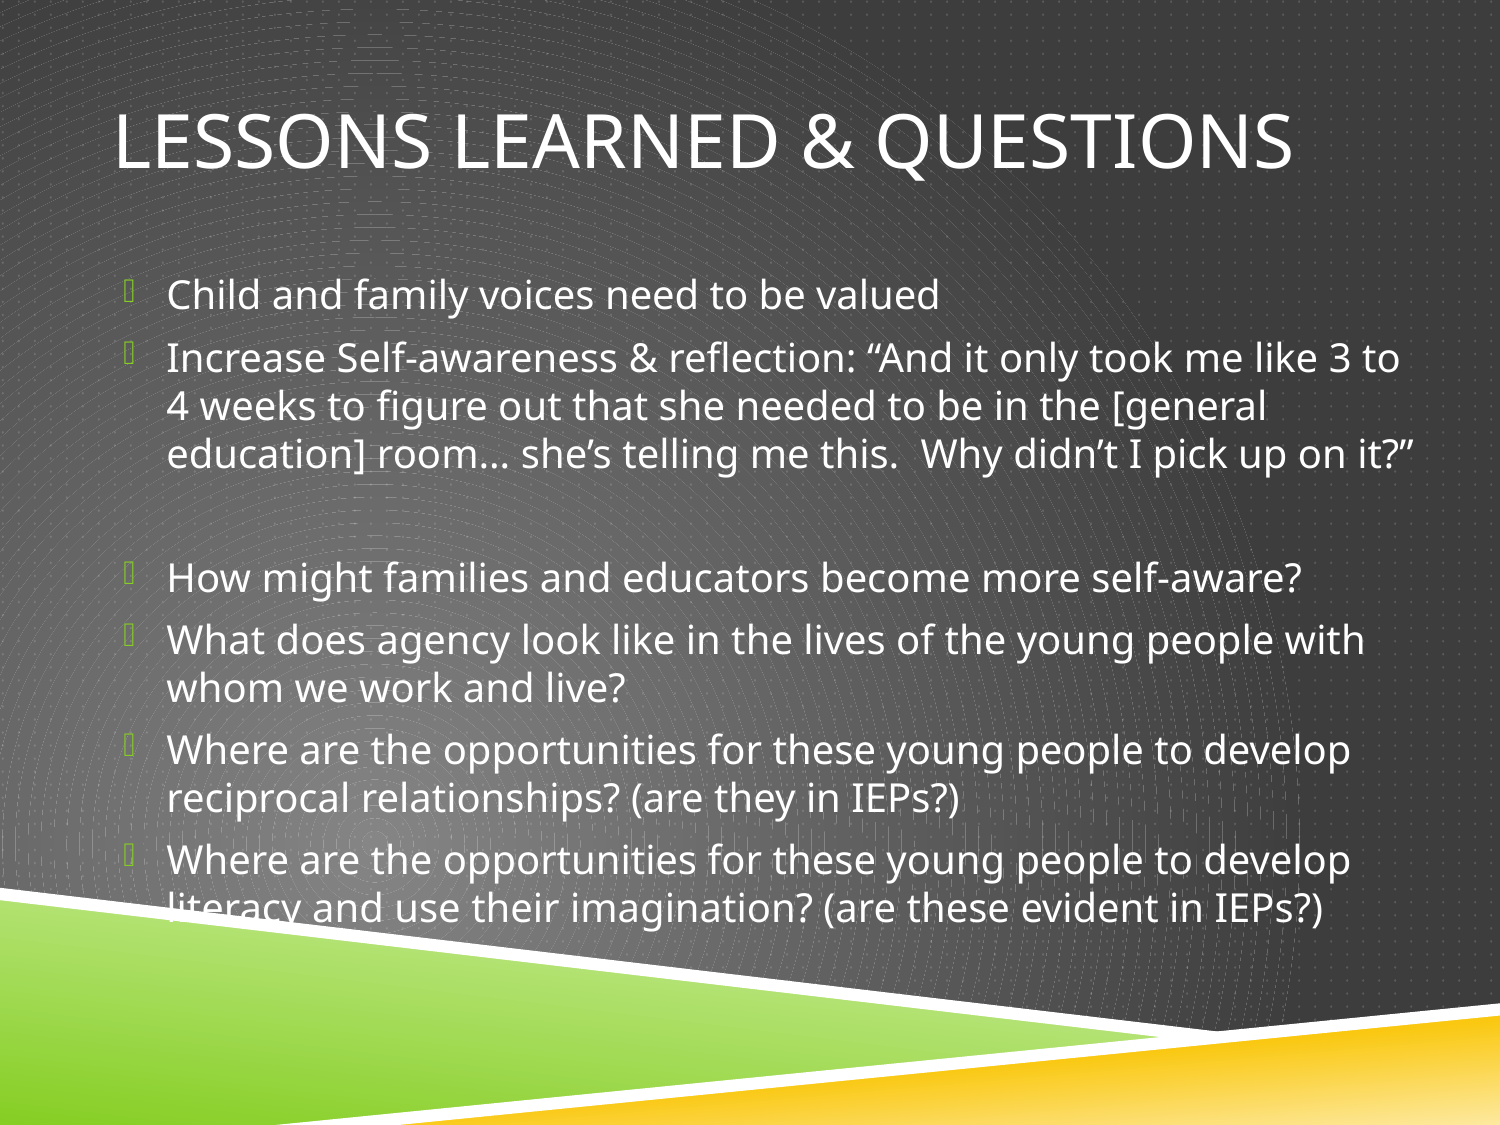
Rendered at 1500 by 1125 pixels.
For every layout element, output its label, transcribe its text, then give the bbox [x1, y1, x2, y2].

title Lessons Learned & Questions [112, 45, 1388, 233]
list Child and family voices need to be valued Increase Self-awareness & reflection: “And it only took me like 3 to 4 weeks to figure out that she needed to be in the [general education] room… she’s telling me this. Why didn’t I pick up on it?” How might families and educators become more self-aware? What does agency look like in the lives of the young people with whom we work and live? Where are the opportunities for these young people to develop reciprocal relationships? (are they in IEPs?) Where are the opportunities for these young people to develop literacy and use their imagination? (are these evident in IEPs?) [112, 262, 1425, 950]
